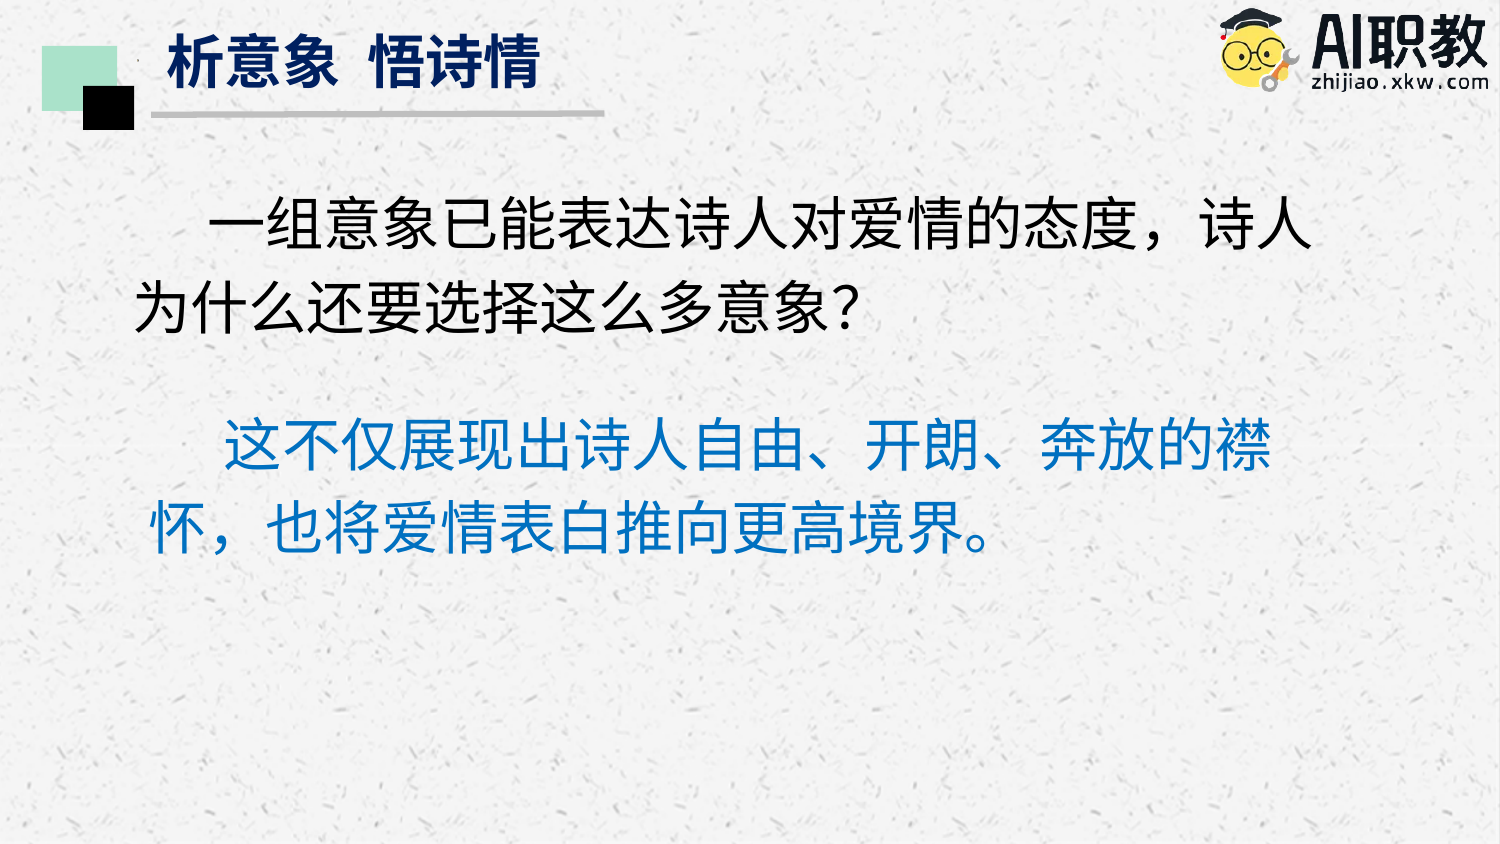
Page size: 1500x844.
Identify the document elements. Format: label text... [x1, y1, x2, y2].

text_box 这不仅展现出诗人自由、开朗、奔放的襟怀，也将爱情表白推向更高境界。 [134, 386, 1332, 569]
text_box 析意象 悟诗情 [151, 17, 619, 102]
text_box 一组意象已能表达诗人对爱情的态度，诗人为什么还要选择这么多意象？ [117, 165, 1378, 349]
picture [0, 0, 1500, 844]
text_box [41, 45, 135, 131]
